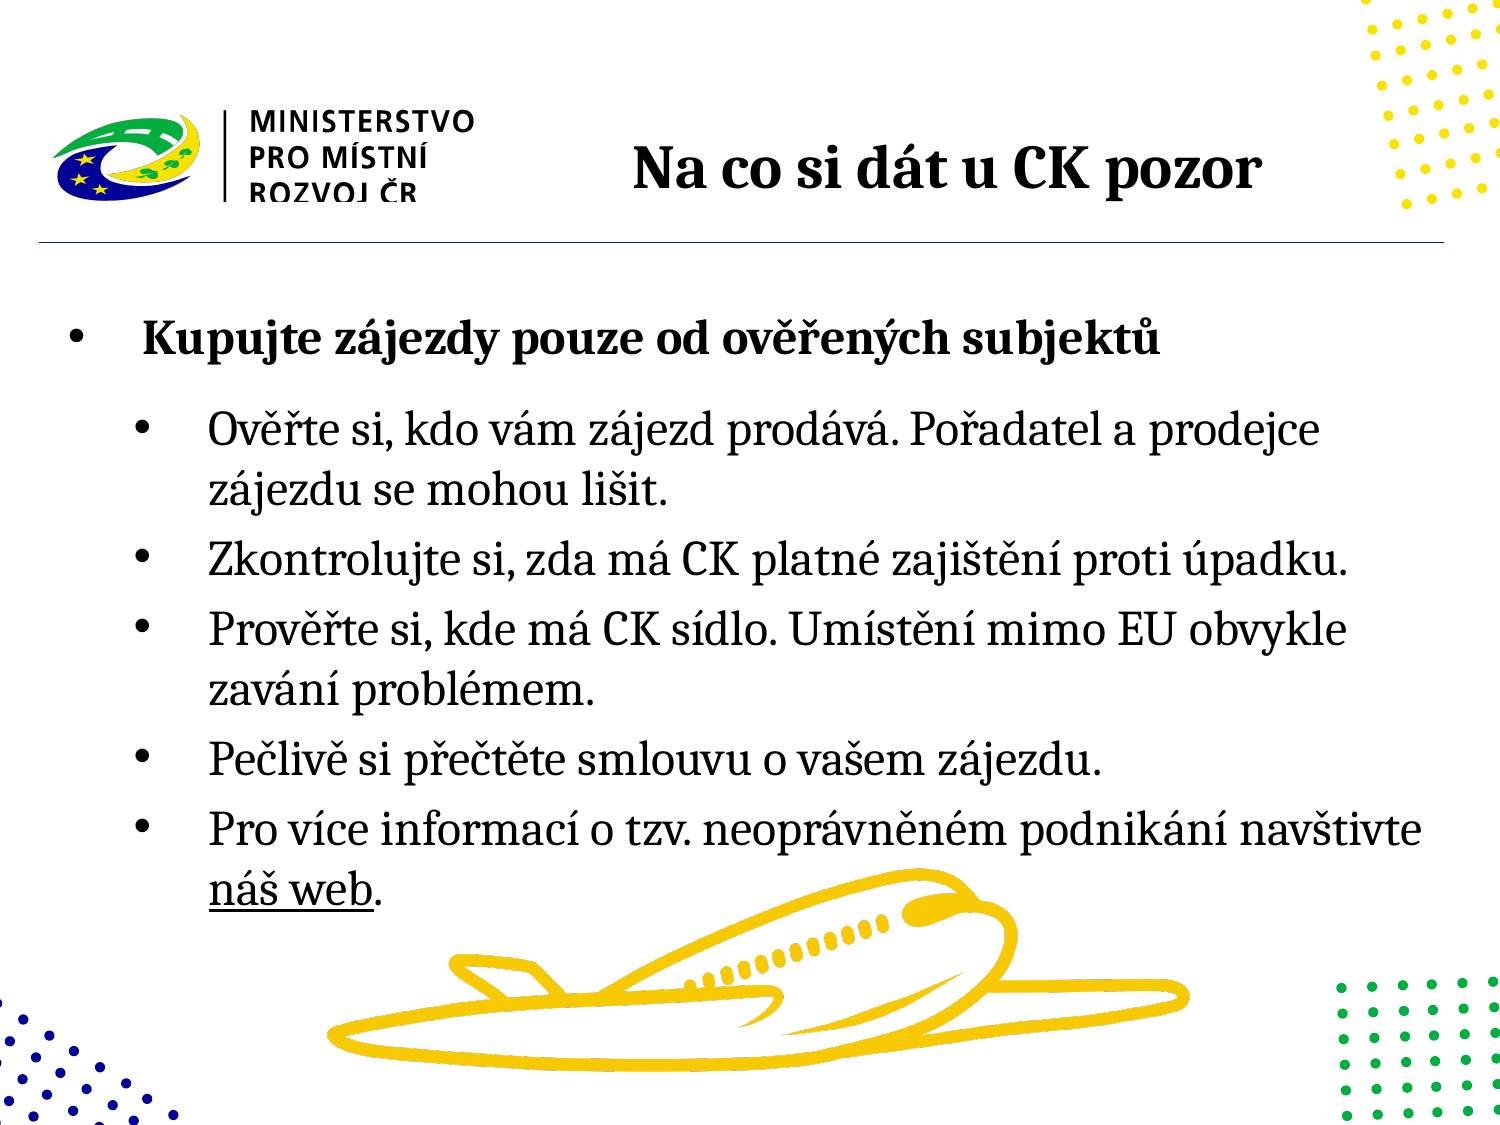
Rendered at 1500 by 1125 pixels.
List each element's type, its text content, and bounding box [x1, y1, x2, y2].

text_box [1408, 105, 1419, 116]
text_box [1445, 158, 1456, 169]
text_box [1395, 45, 1406, 56]
text_box [1402, 75, 1413, 86]
text_box [4, 1095, 15, 1107]
text_box [1445, 34, 1456, 45]
text_box [1470, 29, 1481, 40]
text_box [1376, 80, 1388, 91]
text_box [4, 1036, 15, 1047]
text_box [1402, 1082, 1413, 1093]
text_box [1430, 1056, 1441, 1067]
text_box [142, 1093, 153, 1104]
text_box [68, 1046, 79, 1057]
text_box [41, 1089, 53, 1100]
text_box [1490, 1027, 1500, 1039]
text_box [1401, 199, 1412, 210]
text_box [94, 1121, 104, 1125]
text_box [1414, 133, 1425, 144]
text_box [1451, 188, 1462, 199]
text_box [1462, 1105, 1474, 1117]
text_box [1458, 94, 1469, 105]
text_box [1470, 153, 1481, 164]
text_box [1371, 1083, 1382, 1095]
text_box [1370, 1058, 1381, 1069]
text_box [1483, 89, 1494, 100]
text_box [1433, 100, 1444, 111]
text_box [1489, 1002, 1500, 1013]
text_box [1461, 1080, 1473, 1091]
text_box [1492, 1078, 1500, 1090]
text_box [94, 1062, 106, 1073]
text_box [1495, 24, 1500, 35]
text_box [1464, 123, 1475, 134]
text_box [1403, 1108, 1414, 1119]
text_box [1383, 110, 1394, 121]
text_box [1392, 19, 1403, 30]
text_box [1460, 1054, 1471, 1065]
text_box [17, 1074, 28, 1085]
text_box Kupujte zájezdy pouze od ověřených subjektů Ověřte si, kdo vám zájezd prodává. Pořadatel a prodejce zájezdu se mohou lišit. Zkontrolujte si, zda má CK platné zajištění proti úpadku. Prověřte si, kde má CK sídlo. Umístění mimo EU obvykle zavání problémem. Pečlivě si přečtěte smlouvu o vašem zájezdu. Pro více informací o tzv. neoprávněném podnikání navštivte náš web. [52, 297, 1448, 1039]
text_box [1442, 8, 1453, 19]
text_box [1492, 0, 1500, 9]
text_box [1467, 3, 1478, 14]
text_box [1401, 1056, 1412, 1068]
text_box [1369, 1039, 1380, 1043]
text_box [1420, 39, 1431, 51]
text_box [1341, 1110, 1353, 1122]
text_box [1477, 59, 1488, 70]
text_box [1389, 139, 1400, 150]
text_box [128, 1115, 139, 1125]
text_box [44, 1030, 54, 1041]
text_box [1360, 0, 1372, 5]
text_box [1370, 50, 1381, 61]
text_box [68, 1105, 79, 1116]
picture [187, 434, 1313, 1125]
text_box [1340, 1085, 1352, 1096]
text_box [1372, 1109, 1383, 1120]
text_box [55, 1067, 66, 1078]
text_box [1476, 183, 1488, 194]
text_box [1488, 976, 1499, 987]
text_box [1459, 1029, 1470, 1040]
text_box [1493, 1104, 1500, 1115]
text_box [1489, 117, 1500, 128]
text_box [18, 1014, 29, 1025]
text_box [1427, 70, 1438, 81]
text_box [81, 1083, 92, 1095]
text_box [1339, 1059, 1350, 1070]
text_box [28, 1111, 39, 1122]
text_box [1491, 1053, 1500, 1064]
text_box [1458, 1003, 1469, 1014]
title Na co si dát u CK pozor [435, 127, 1461, 210]
text_box [107, 1100, 118, 1111]
text_box [1338, 1039, 1349, 1045]
text_box [1439, 128, 1450, 139]
text_box [1426, 193, 1437, 204]
text_box [1367, 24, 1378, 35]
text_box [1431, 1081, 1442, 1092]
text_box [1395, 169, 1406, 180]
text_box [1417, 14, 1428, 25]
text_box [1495, 147, 1500, 158]
text_box [30, 1052, 42, 1063]
text_box [1432, 1107, 1443, 1118]
text_box [121, 1078, 132, 1089]
text_box [168, 1109, 179, 1121]
picture [53, 109, 474, 202]
text_box [1452, 64, 1463, 75]
text_box [1457, 977, 1468, 989]
text_box [1420, 163, 1431, 174]
